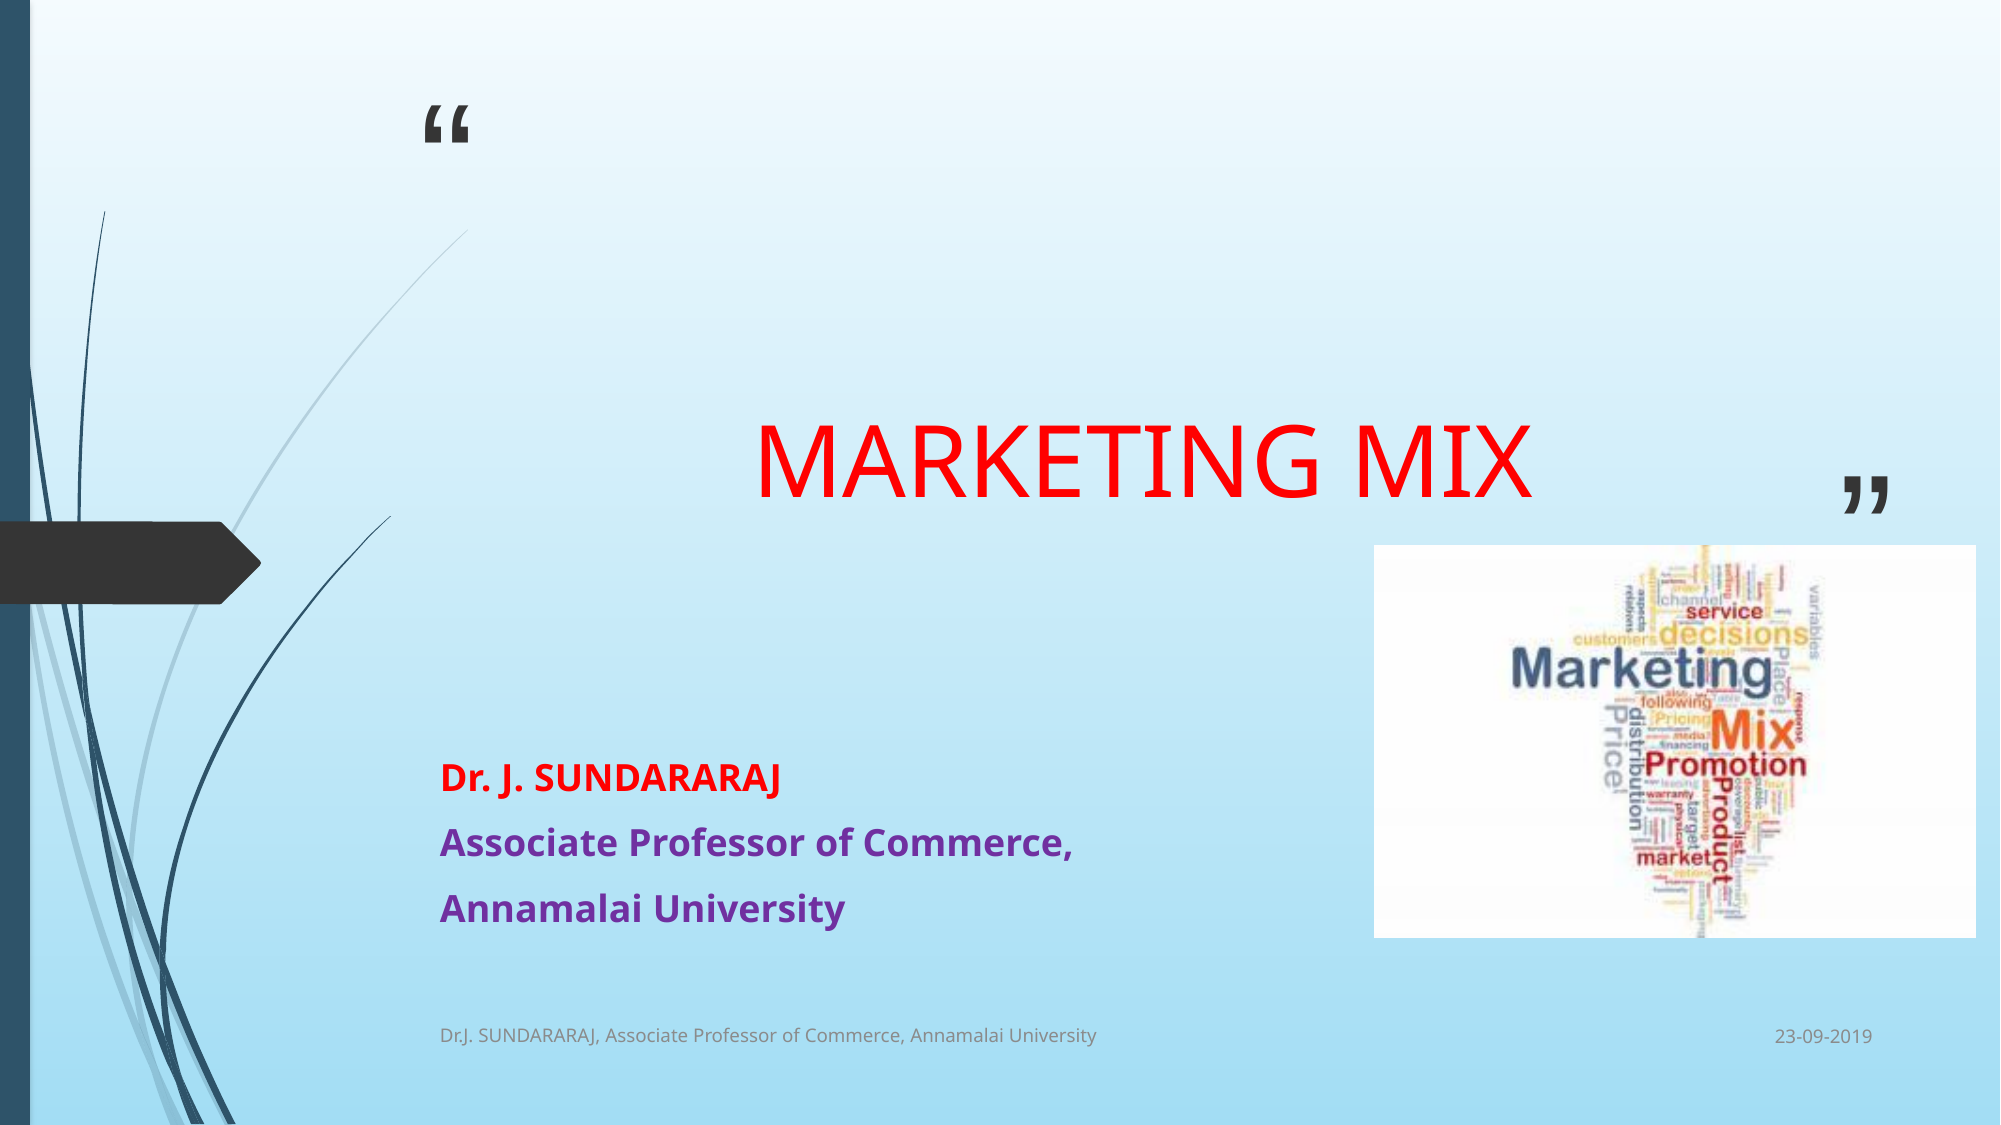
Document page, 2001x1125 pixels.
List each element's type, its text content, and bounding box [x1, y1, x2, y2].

title MARKETING MIX [467, 99, 1845, 575]
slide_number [1699, 1005, 1888, 1067]
list Dr. J. SUNDARARAJ Associate Professor of Commerce, Annamalai University [424, 714, 1888, 970]
picture [1373, 545, 1976, 938]
footer Dr.J. SUNDARARAJ, Associate Professor of Commerce, Annamalai University [424, 1006, 1675, 1067]
